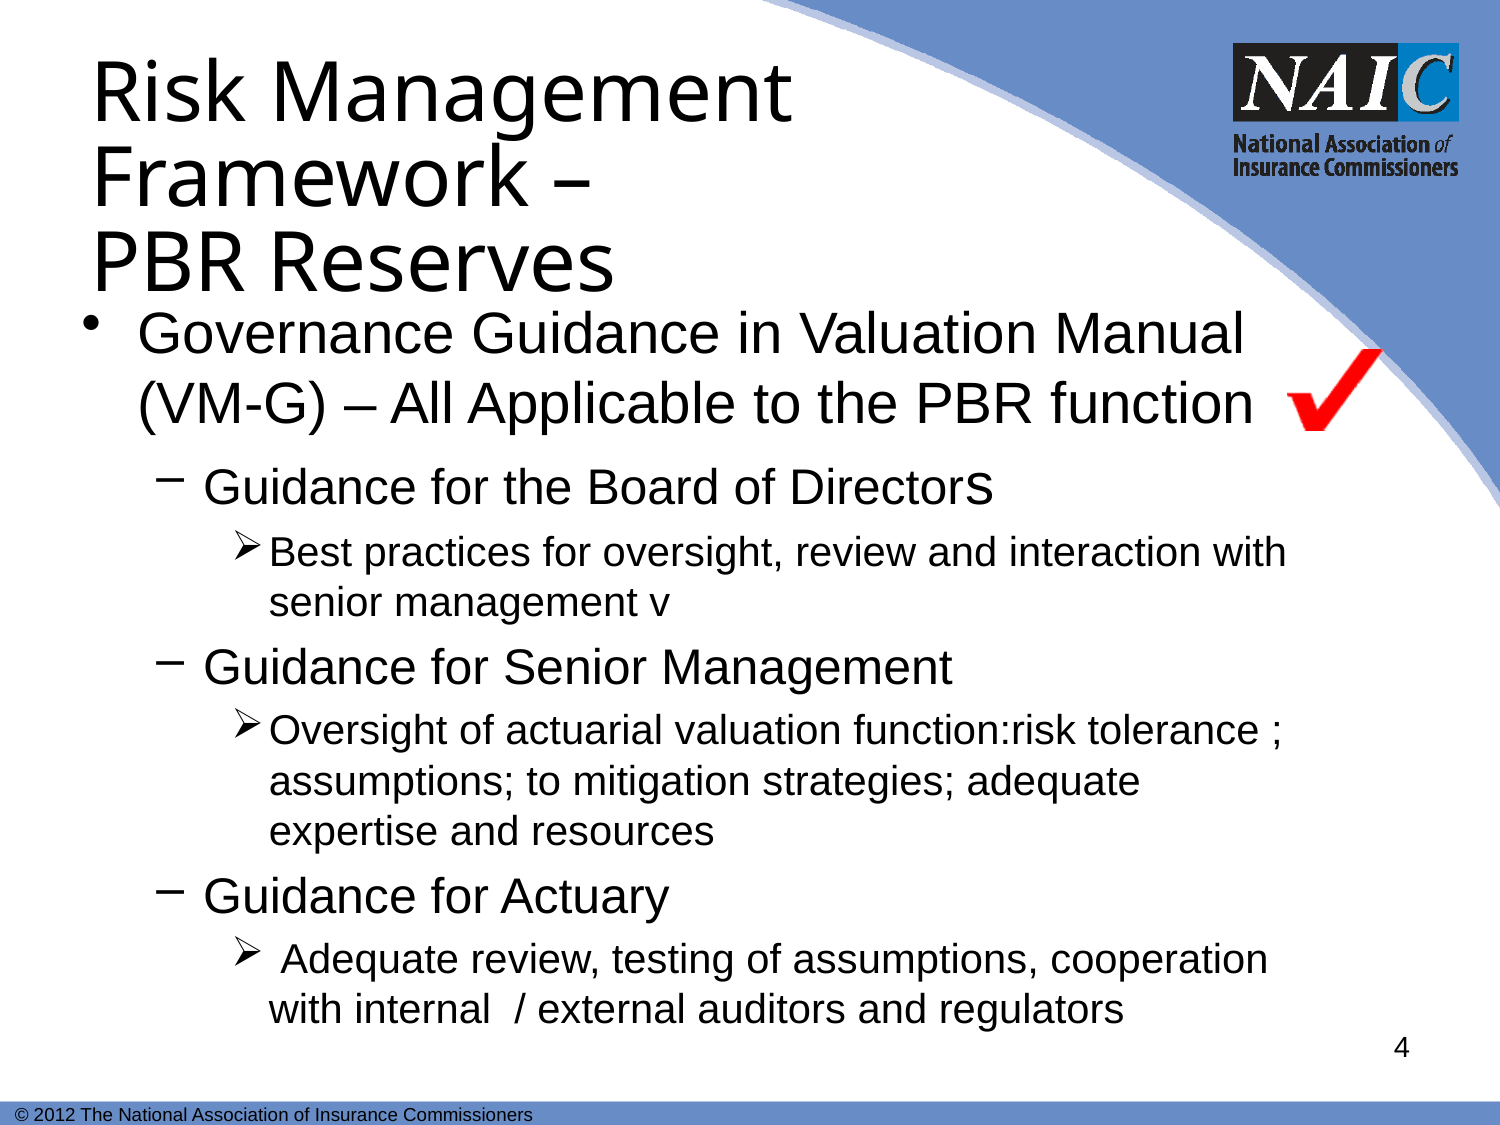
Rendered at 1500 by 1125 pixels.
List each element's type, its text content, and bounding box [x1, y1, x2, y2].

title Risk Management Framework – PBR Reserves [75, 87, 1100, 275]
list Governance Guidance in Valuation Manual (VM-G) – All Applicable to the PBR function Guidance for the Board of Directors Best practices for oversight, review and interaction with senior management v Guidance for Senior Management Oversight of actuarial valuation function:risk tolerance ; assumptions; to mitigation strategies; adequate expertise and resources Guidance for Actuary Adequate review, testing of assumptions, cooperation with internal / external auditors and regulators [66, 287, 1329, 1038]
slide_number 4 [1074, 1024, 1425, 1103]
picture [0, 0, 1500, 1125]
